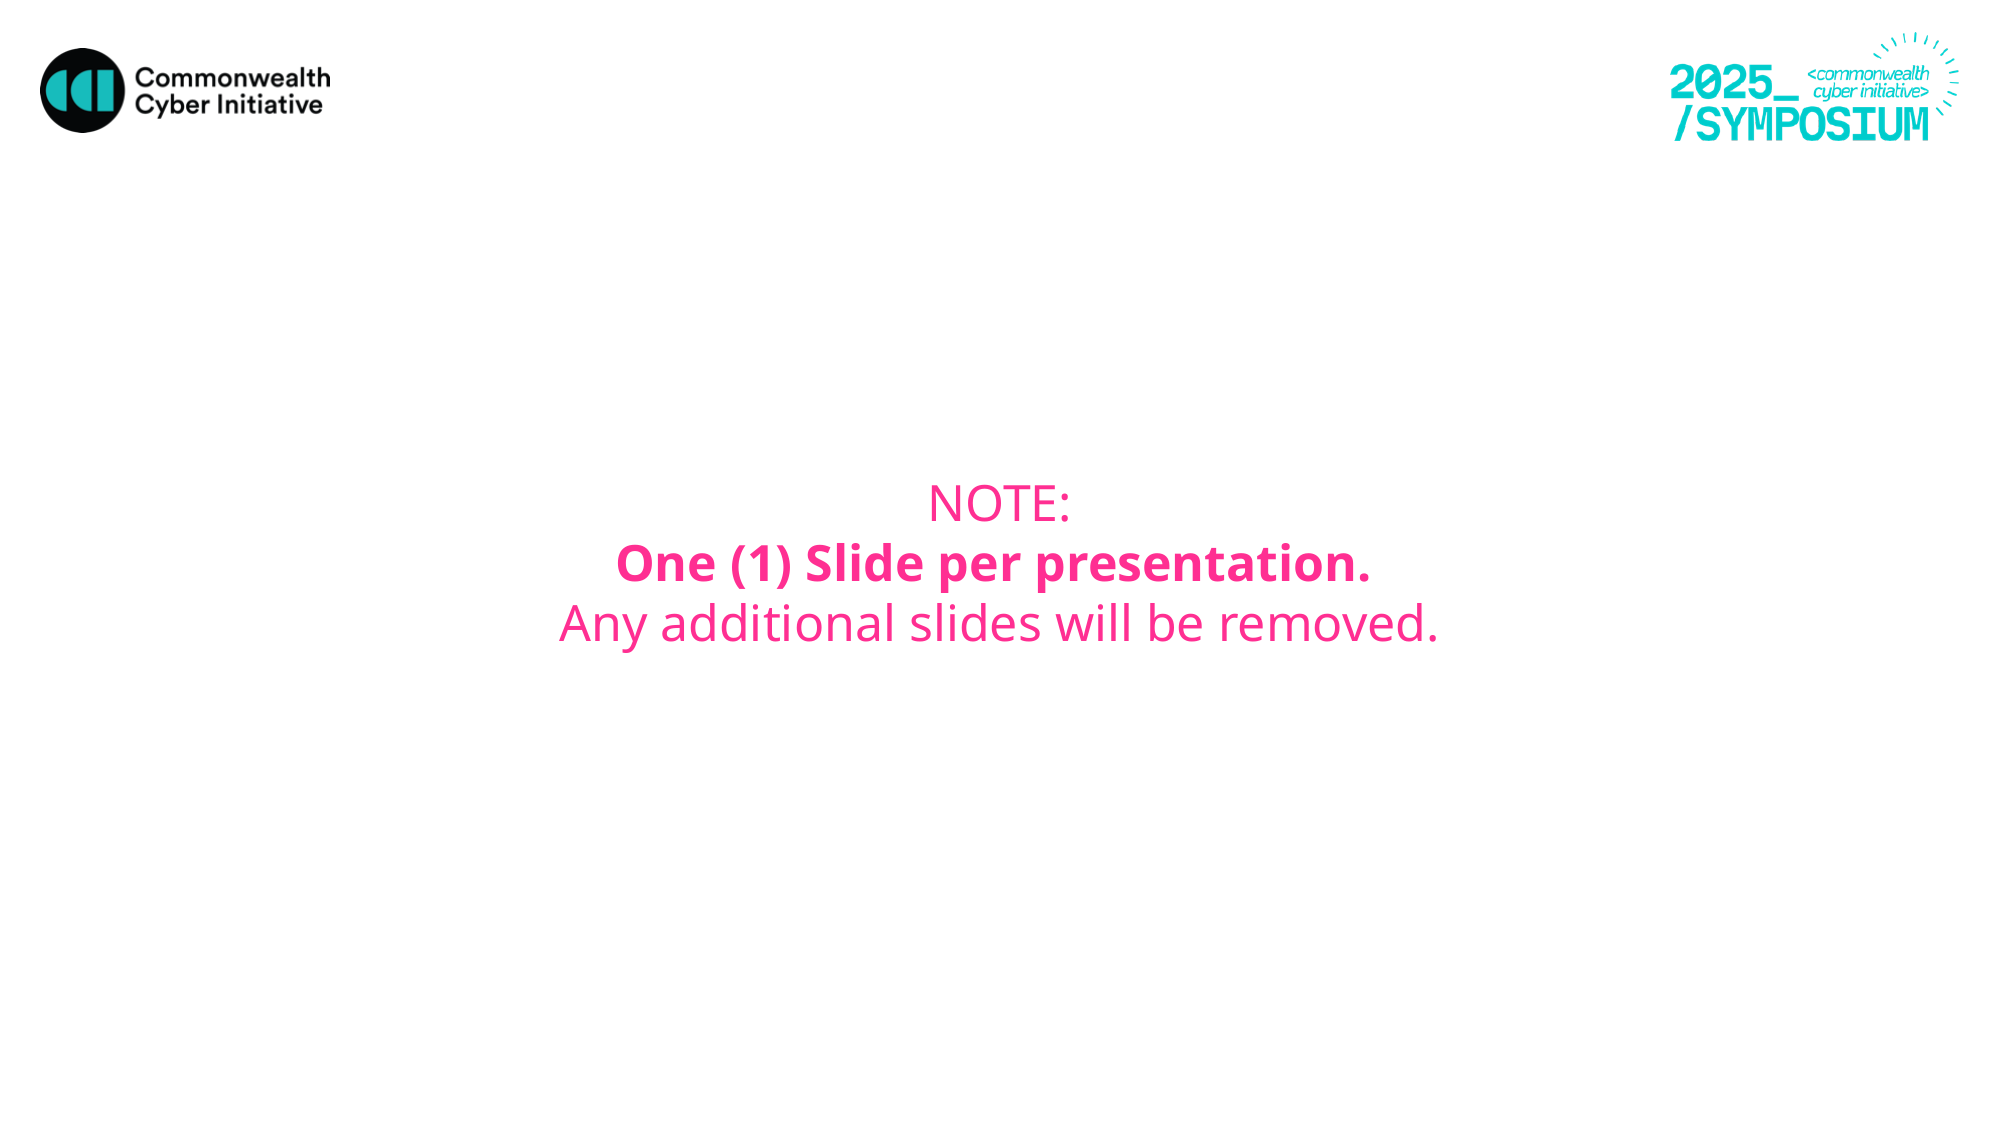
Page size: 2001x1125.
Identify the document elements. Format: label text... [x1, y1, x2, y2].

picture [40, 48, 330, 133]
picture [1670, 32, 1959, 141]
text_box NOTE: One (1) Slide per presentation. Any additional slides will be removed. [307, 463, 1693, 659]
